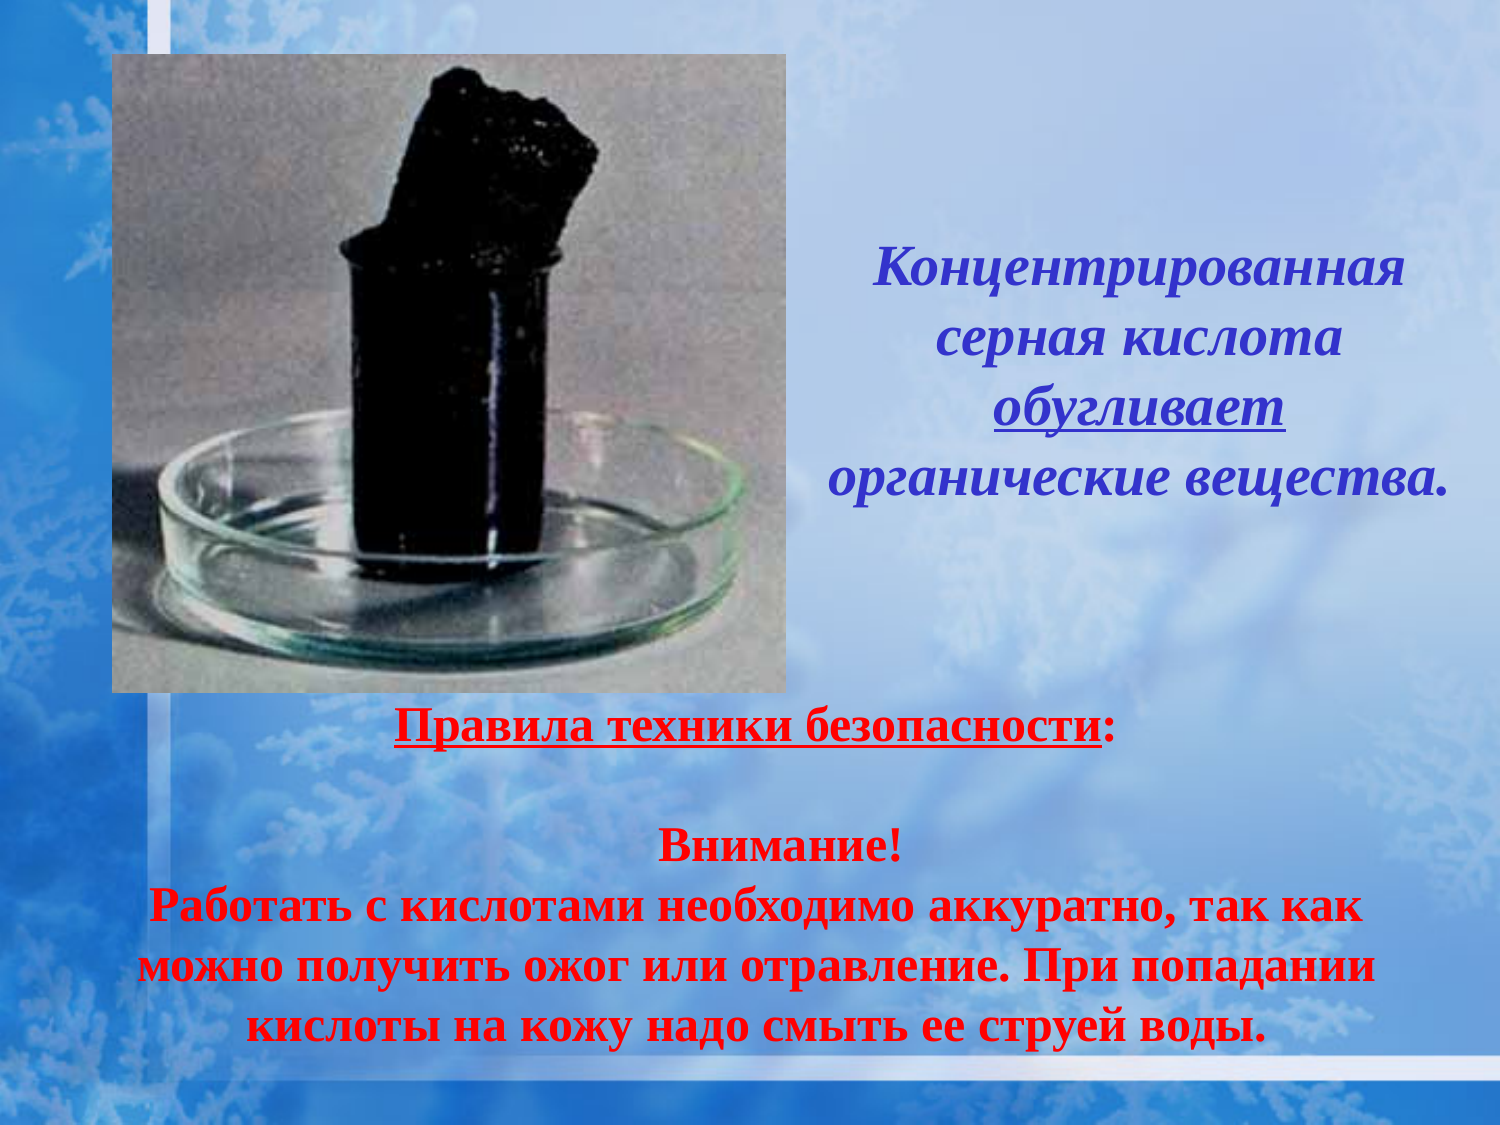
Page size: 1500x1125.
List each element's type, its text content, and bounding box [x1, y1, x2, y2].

picture [0, 0, 1500, 1125]
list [111, 54, 786, 693]
text_box Правила техники безопасности: Внимание! Работать с кислотами необходимо аккуратно, так как можно получить ожог или отравление. При попадании кислоты на кожу надо смыть ее струей воды. [88, 684, 1425, 1060]
text_box Концентрированная серная кислота обугливает органические вещества. [809, 219, 1471, 515]
